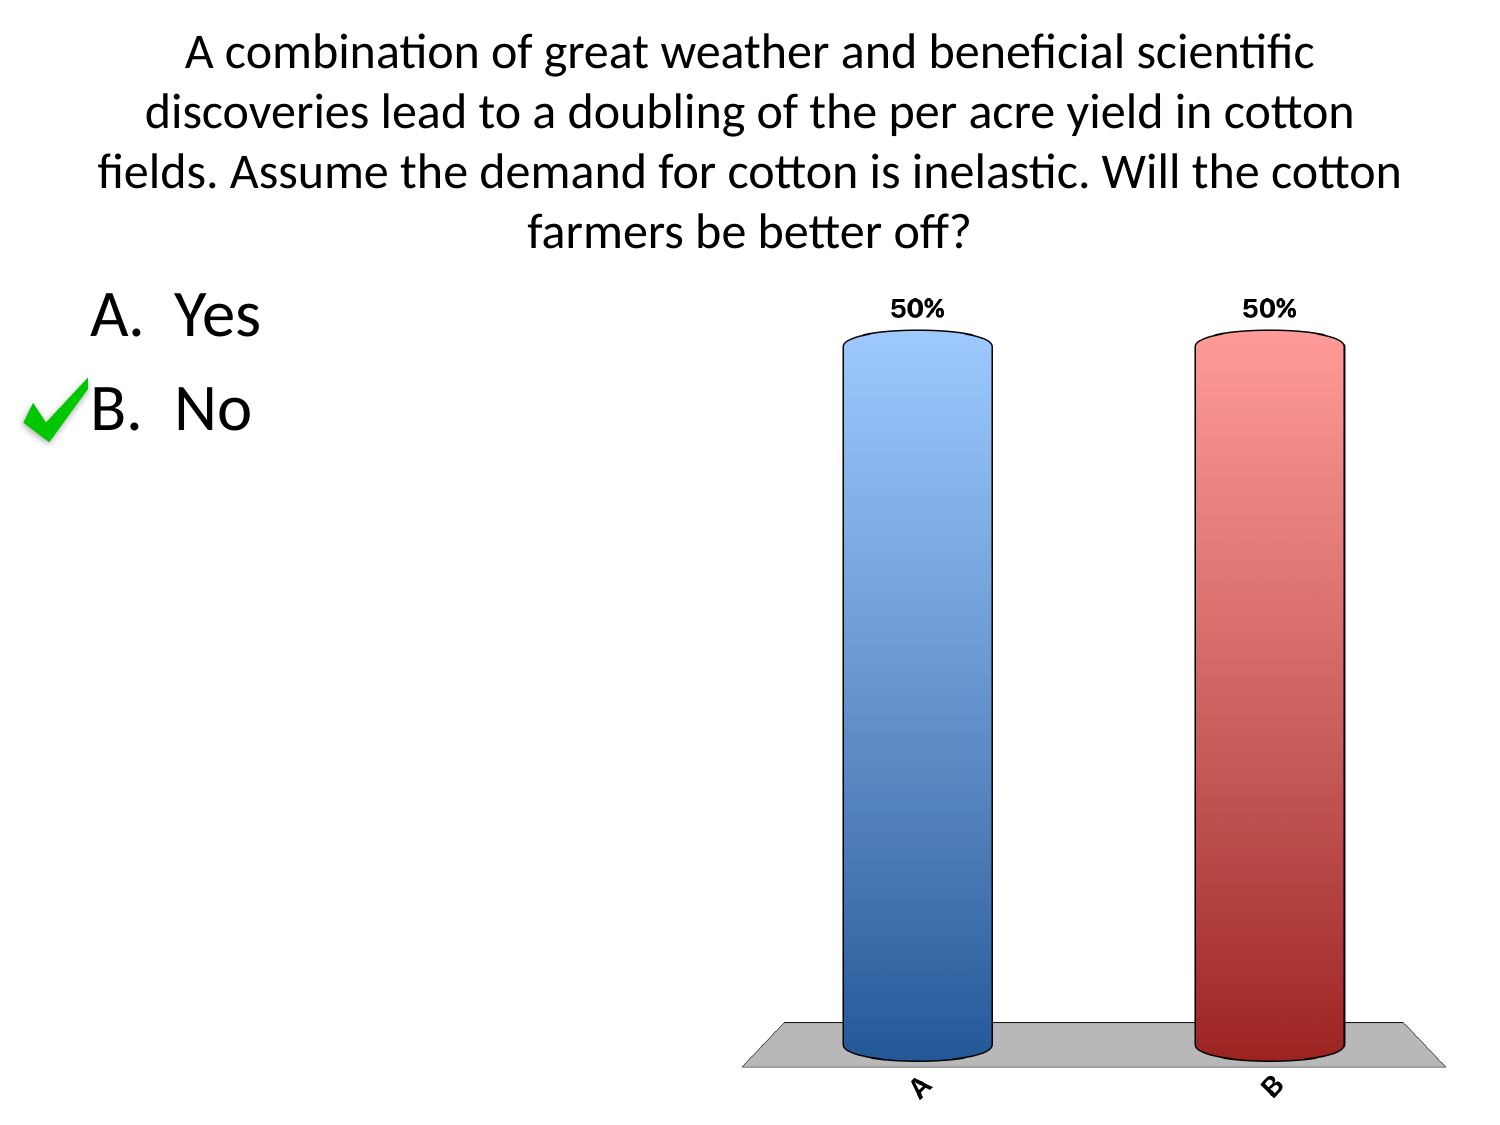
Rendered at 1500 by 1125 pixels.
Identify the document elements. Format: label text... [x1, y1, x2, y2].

title A combination of great weather and beneficial scientific discoveries lead to a doubling of the per acre yield in cotton fields. Assume the demand for cotton is inelastic. Will the cotton farmers be better off? [75, 45, 1425, 233]
text_box [22, 376, 89, 443]
list Yes No [75, 262, 737, 1005]
picture [739, 262, 1490, 1107]
